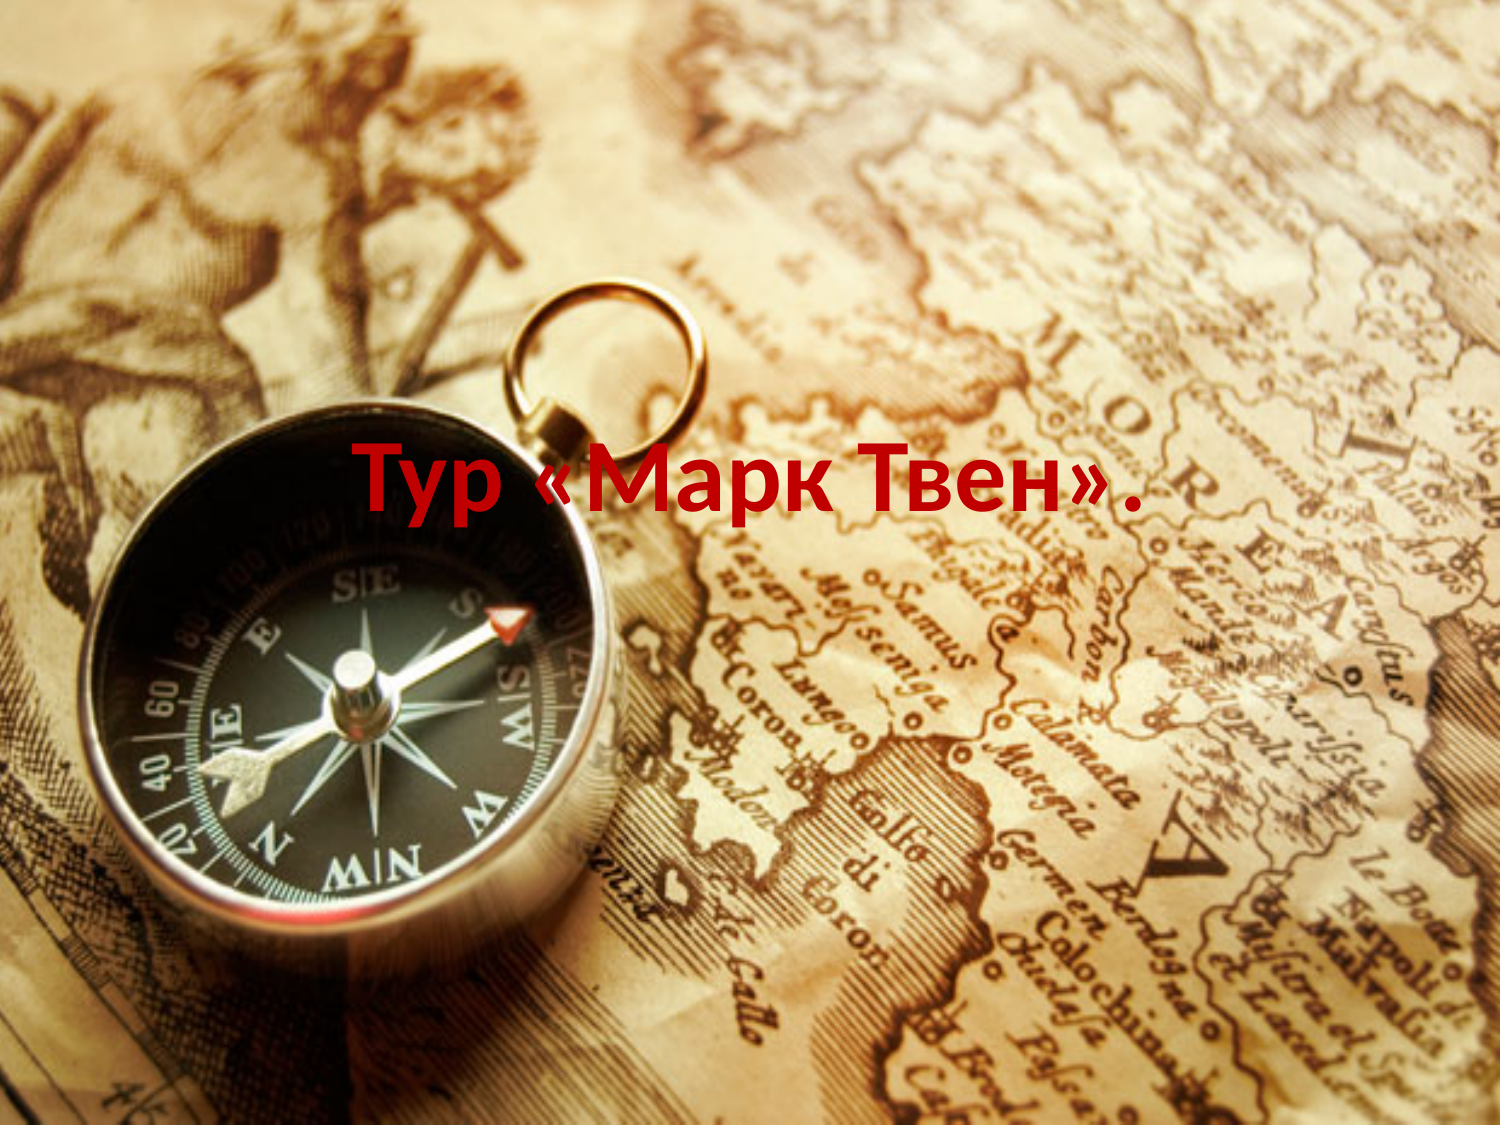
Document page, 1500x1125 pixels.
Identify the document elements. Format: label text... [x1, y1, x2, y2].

title Тур «Марк Твен». [112, 349, 1388, 591]
picture [0, 0, 1500, 1125]
